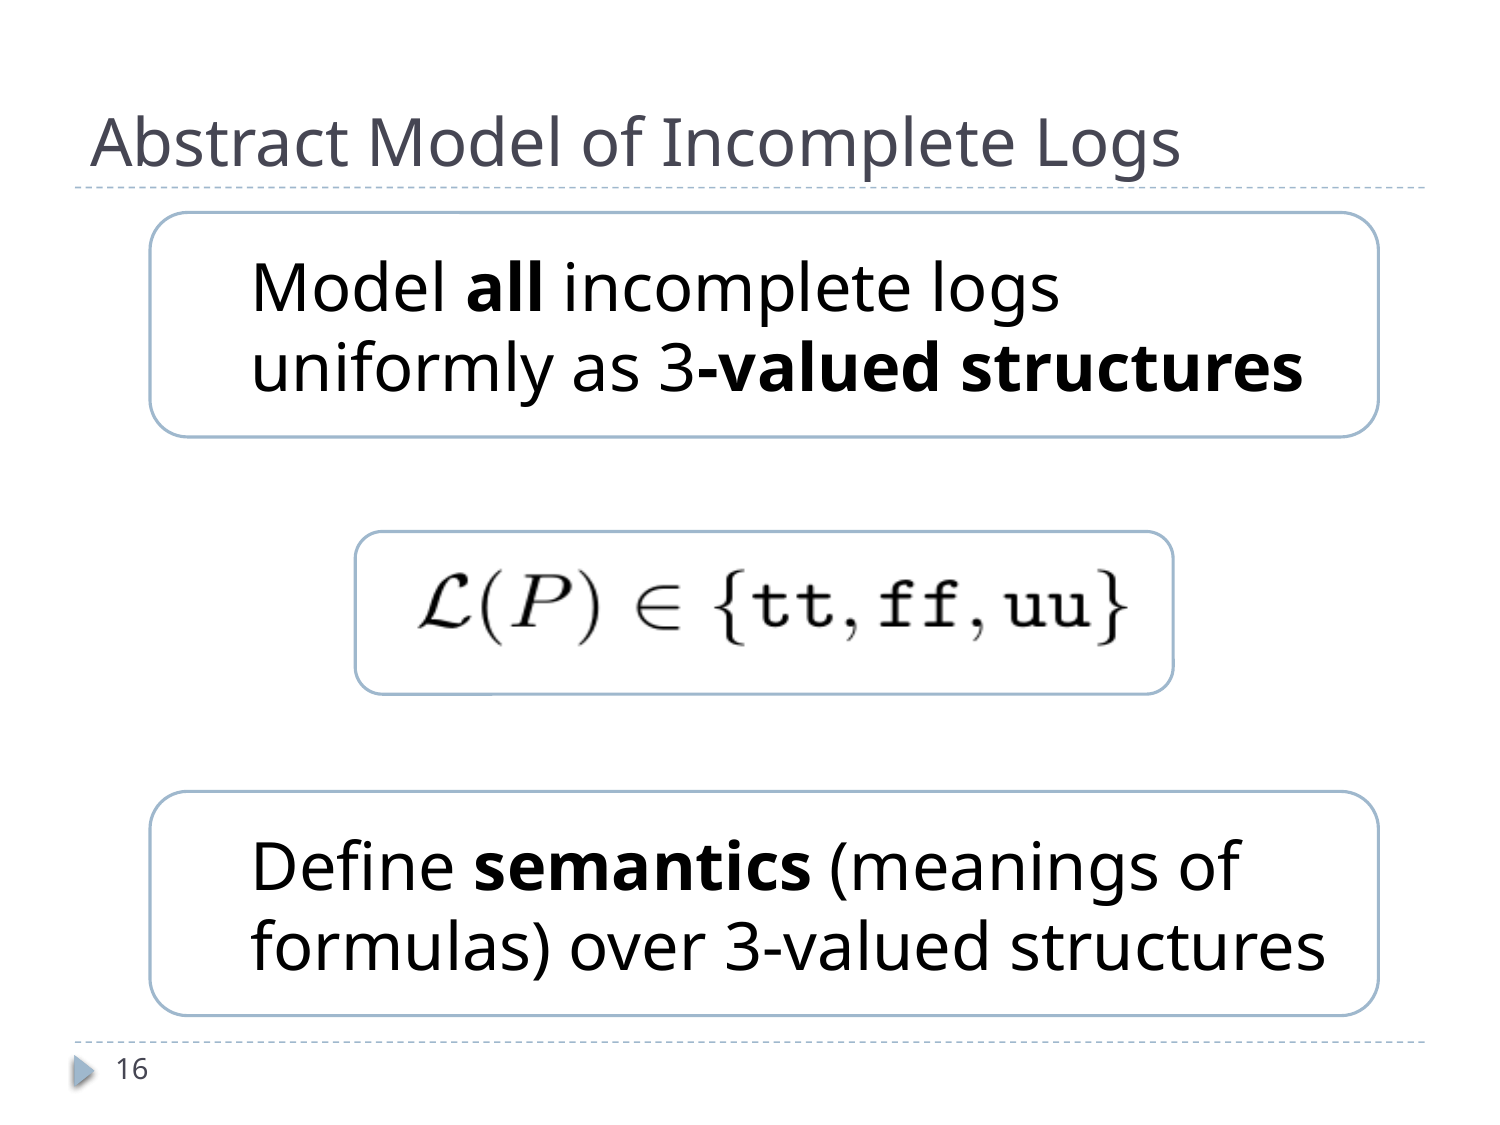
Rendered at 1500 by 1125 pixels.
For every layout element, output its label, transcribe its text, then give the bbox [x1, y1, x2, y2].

title Abstract Model of Incomplete Logs [74, 37, 1426, 188]
slide_number 16 [100, 1042, 426, 1103]
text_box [354, 531, 1174, 695]
text_box Model all incomplete logs uniformly as 3-valued structures [148, 210, 1380, 439]
text_box Define semantics (meanings of formulas) over 3-valued structures [148, 789, 1380, 1018]
